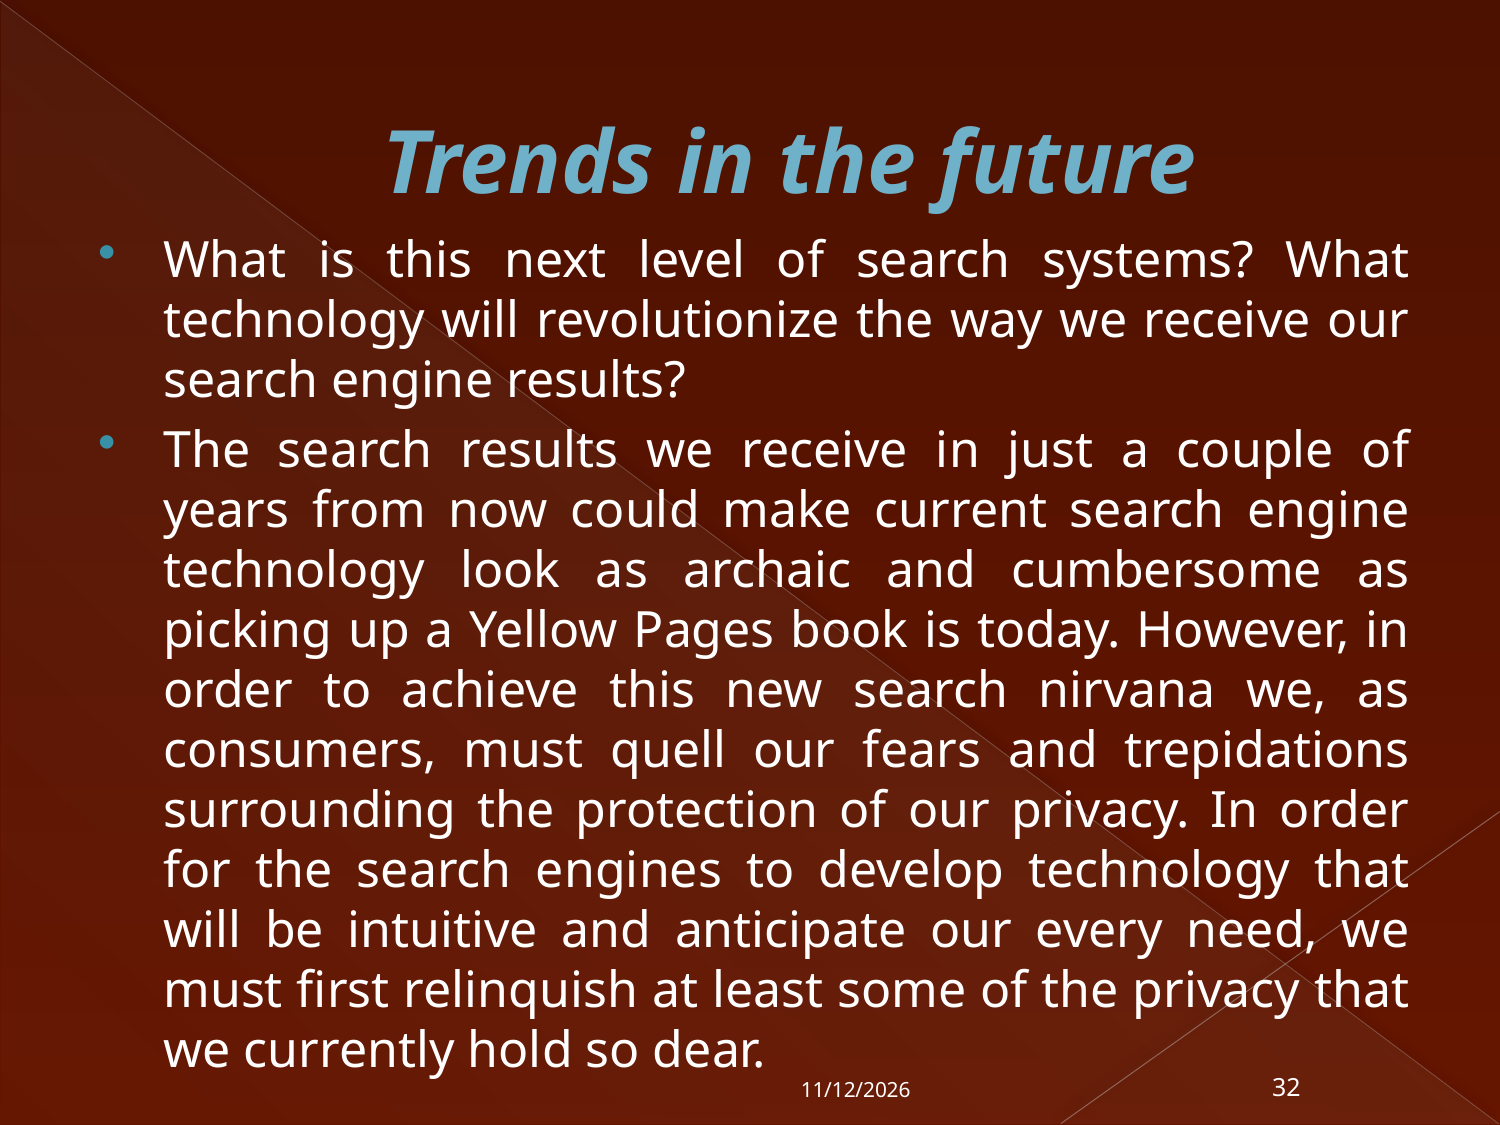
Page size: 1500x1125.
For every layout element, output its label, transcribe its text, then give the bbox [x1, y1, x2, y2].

slide_number 32 [1245, 1063, 1328, 1113]
title Trends in the future [75, 43, 1425, 219]
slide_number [786, 1062, 1136, 1113]
list What is this next level of search systems? What technology will revolutionize the way we receive our search engine results? The search results we receive in just a couple of years from now could make current search engine technology look as archaic and cumbersome as picking up a Yellow Pages book is today. However, in order to achieve this new search nirvana we, as consumers, must quell our fears and trepidations surrounding the protection of our privacy. In order for the search engines to develop technology that will be intuitive and anticipate our every need, we must first relinquish at least some of the privacy that we currently hold so dear. [75, 219, 1425, 1059]
